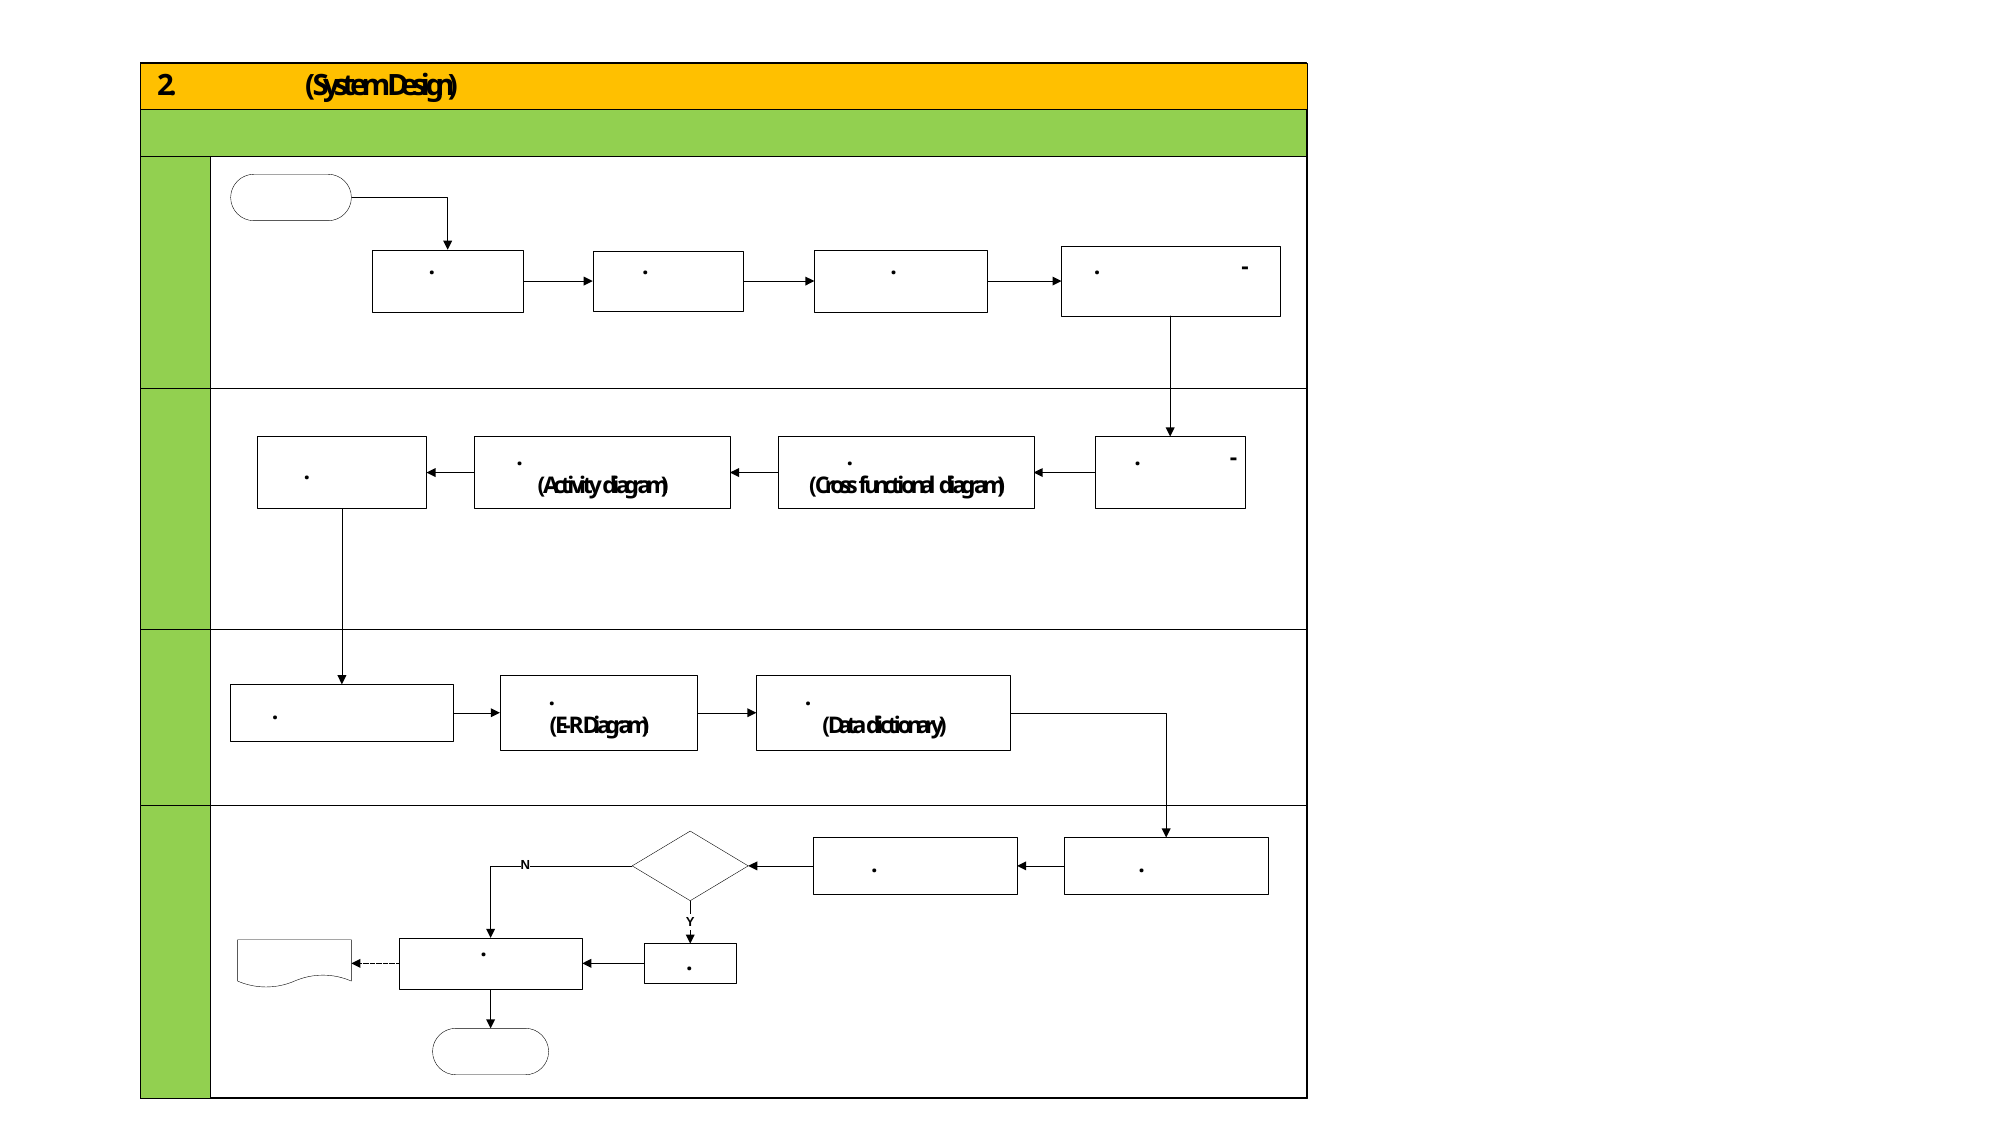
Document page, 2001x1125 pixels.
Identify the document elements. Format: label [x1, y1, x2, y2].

text_box [137, 59, 1310, 1101]
